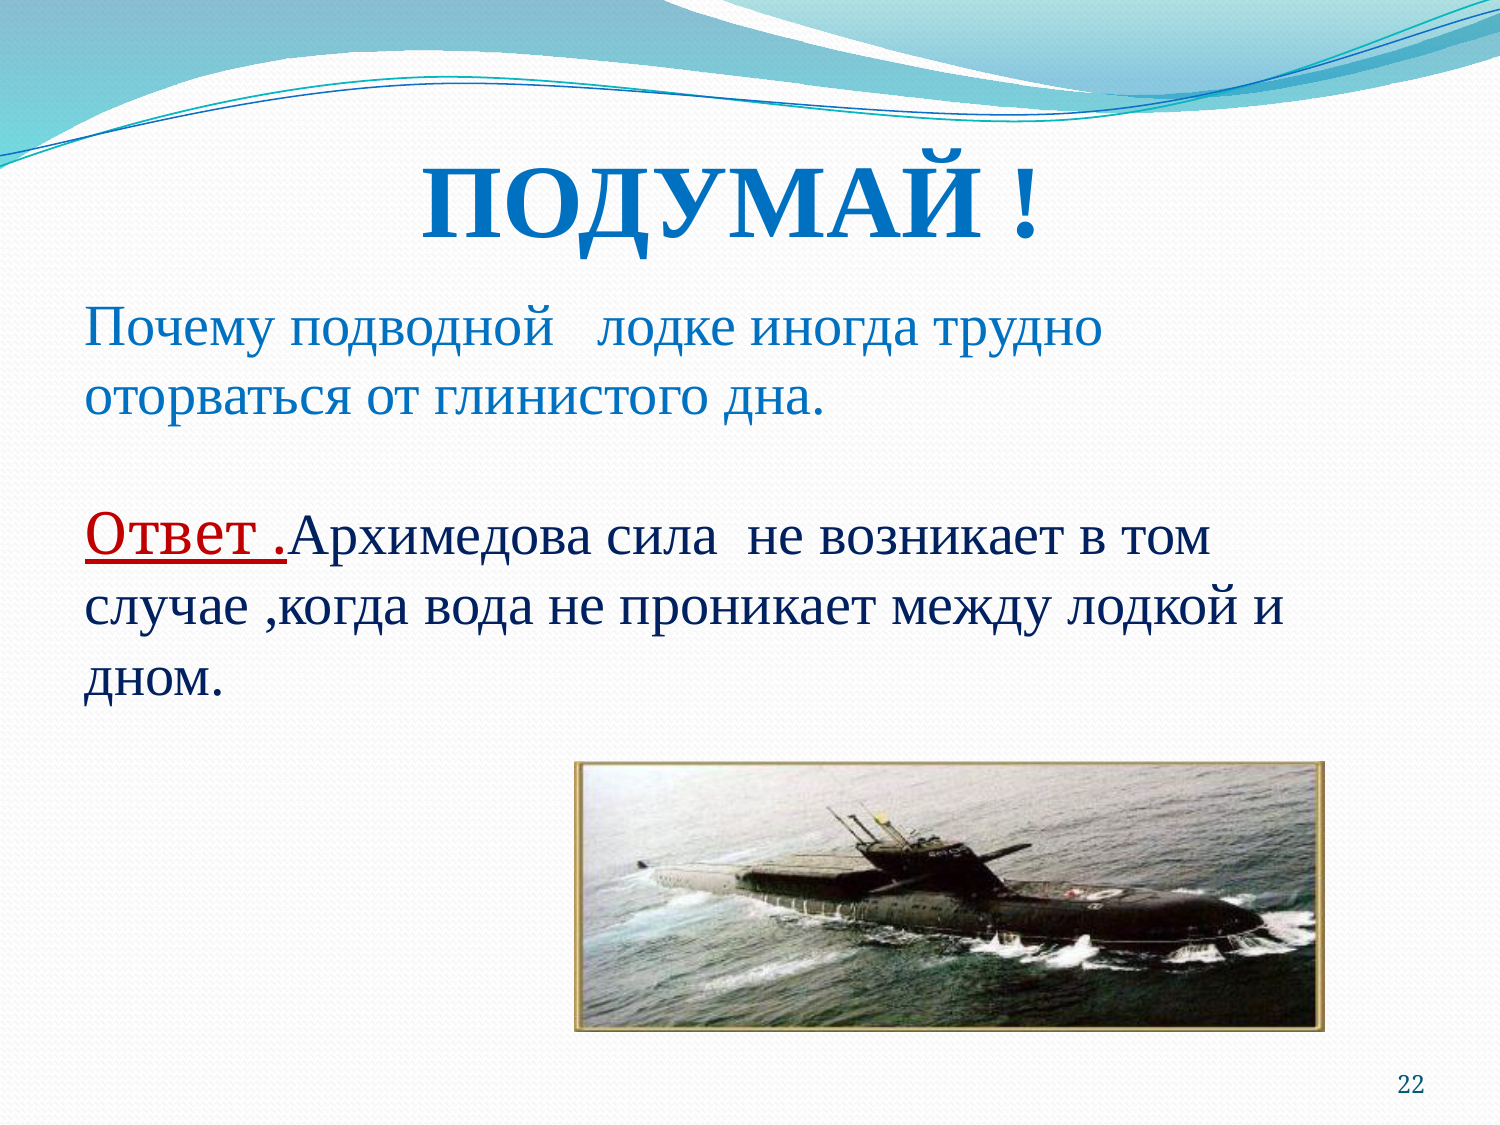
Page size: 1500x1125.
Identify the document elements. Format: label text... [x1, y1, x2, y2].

slide_number 22 [1299, 1042, 1425, 1103]
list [573, 761, 1325, 1032]
text_box Почему подводной лодке иногда трудно оторваться от глинистого дна. Ответ .Архимедова сила не возникает в том случае ,когда вода не проникает между лодкой и дном. [70, 234, 1347, 894]
title ПОДУМАЙ ! [421, 70, 1273, 234]
table_cell 5 [1325, 763, 1330, 894]
table_cell 5 [566, 762, 573, 894]
